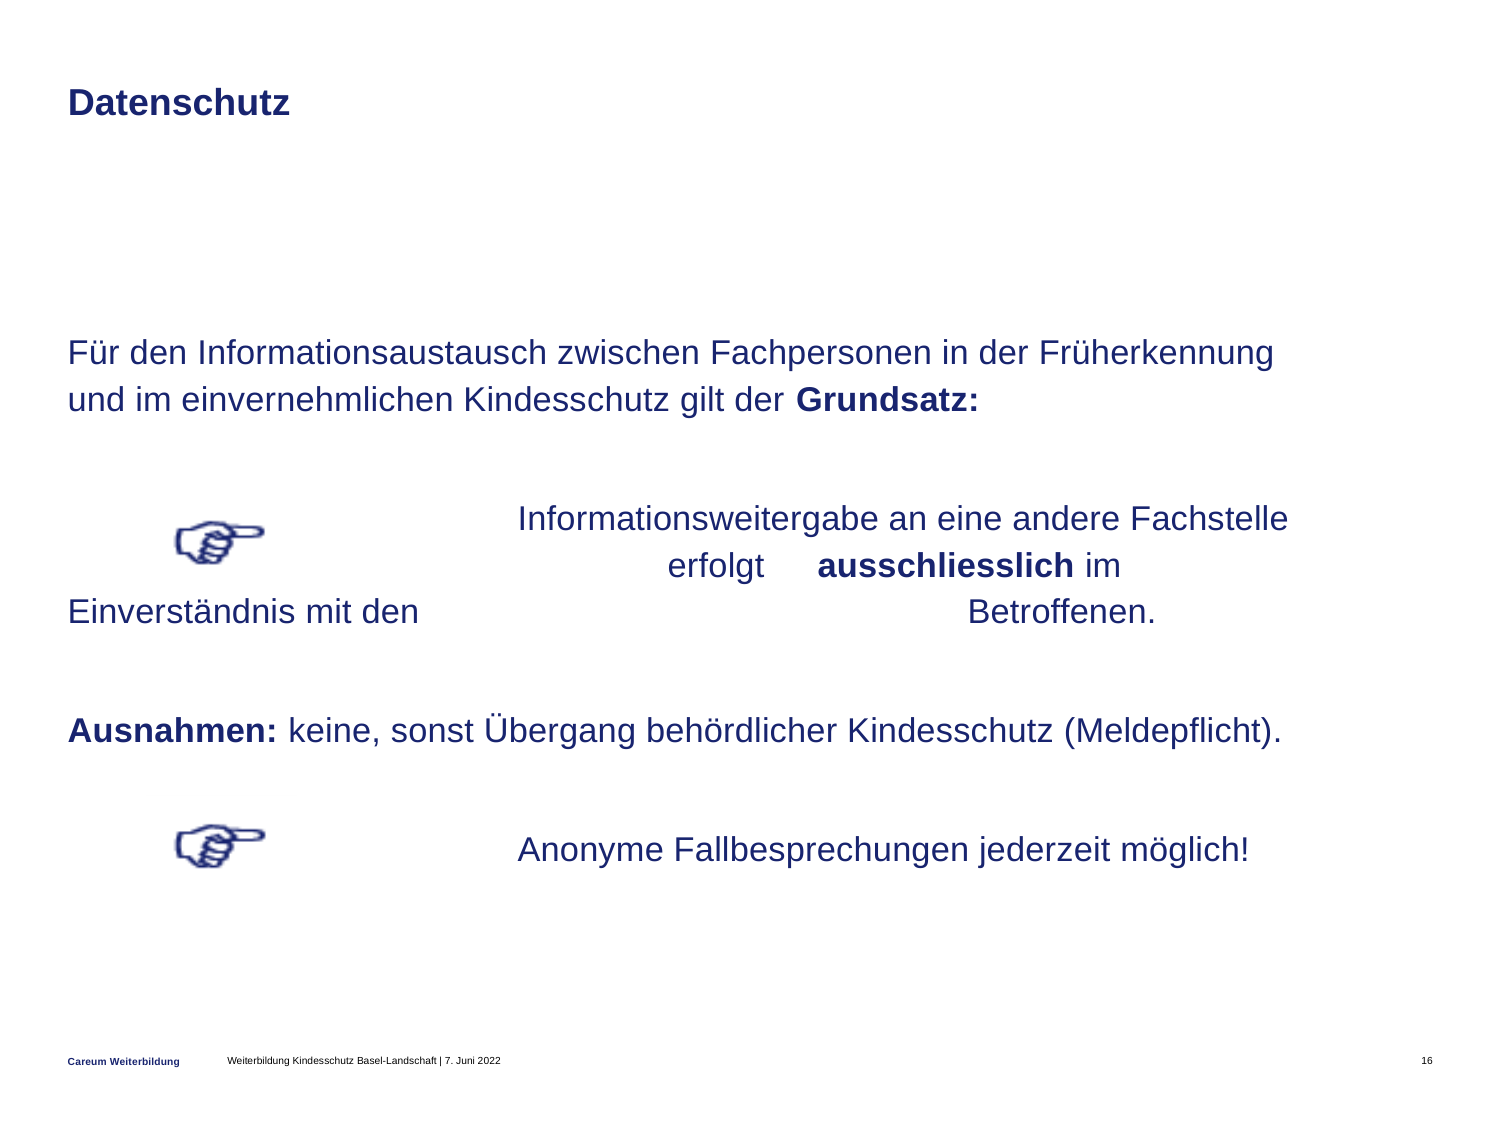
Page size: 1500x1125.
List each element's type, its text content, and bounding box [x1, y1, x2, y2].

list Für den Informationsaustausch zwischen Fachpersonen in der Früherkennung und im einvernehmlichen Kindesschutz gilt der Grundsatz: Informationsweitergabe an eine andere Fachstelle erfolgt ausschliesslich im Einverständnis mit den Betroffenen. Ausnahmen: keine, sonst Übergang behördlicher Kindesschutz (Meldepflicht). Anonyme Fallbesprechungen jederzeit möglich! [67, 324, 1326, 883]
title Datenschutz [67, 78, 1433, 209]
picture [146, 794, 297, 902]
footer Weiterbildung Kindesschutz Basel-Landschaft | 7. Juni 2022 [227, 1051, 697, 1081]
slide_number 16 [1387, 1051, 1433, 1081]
picture [146, 491, 296, 598]
